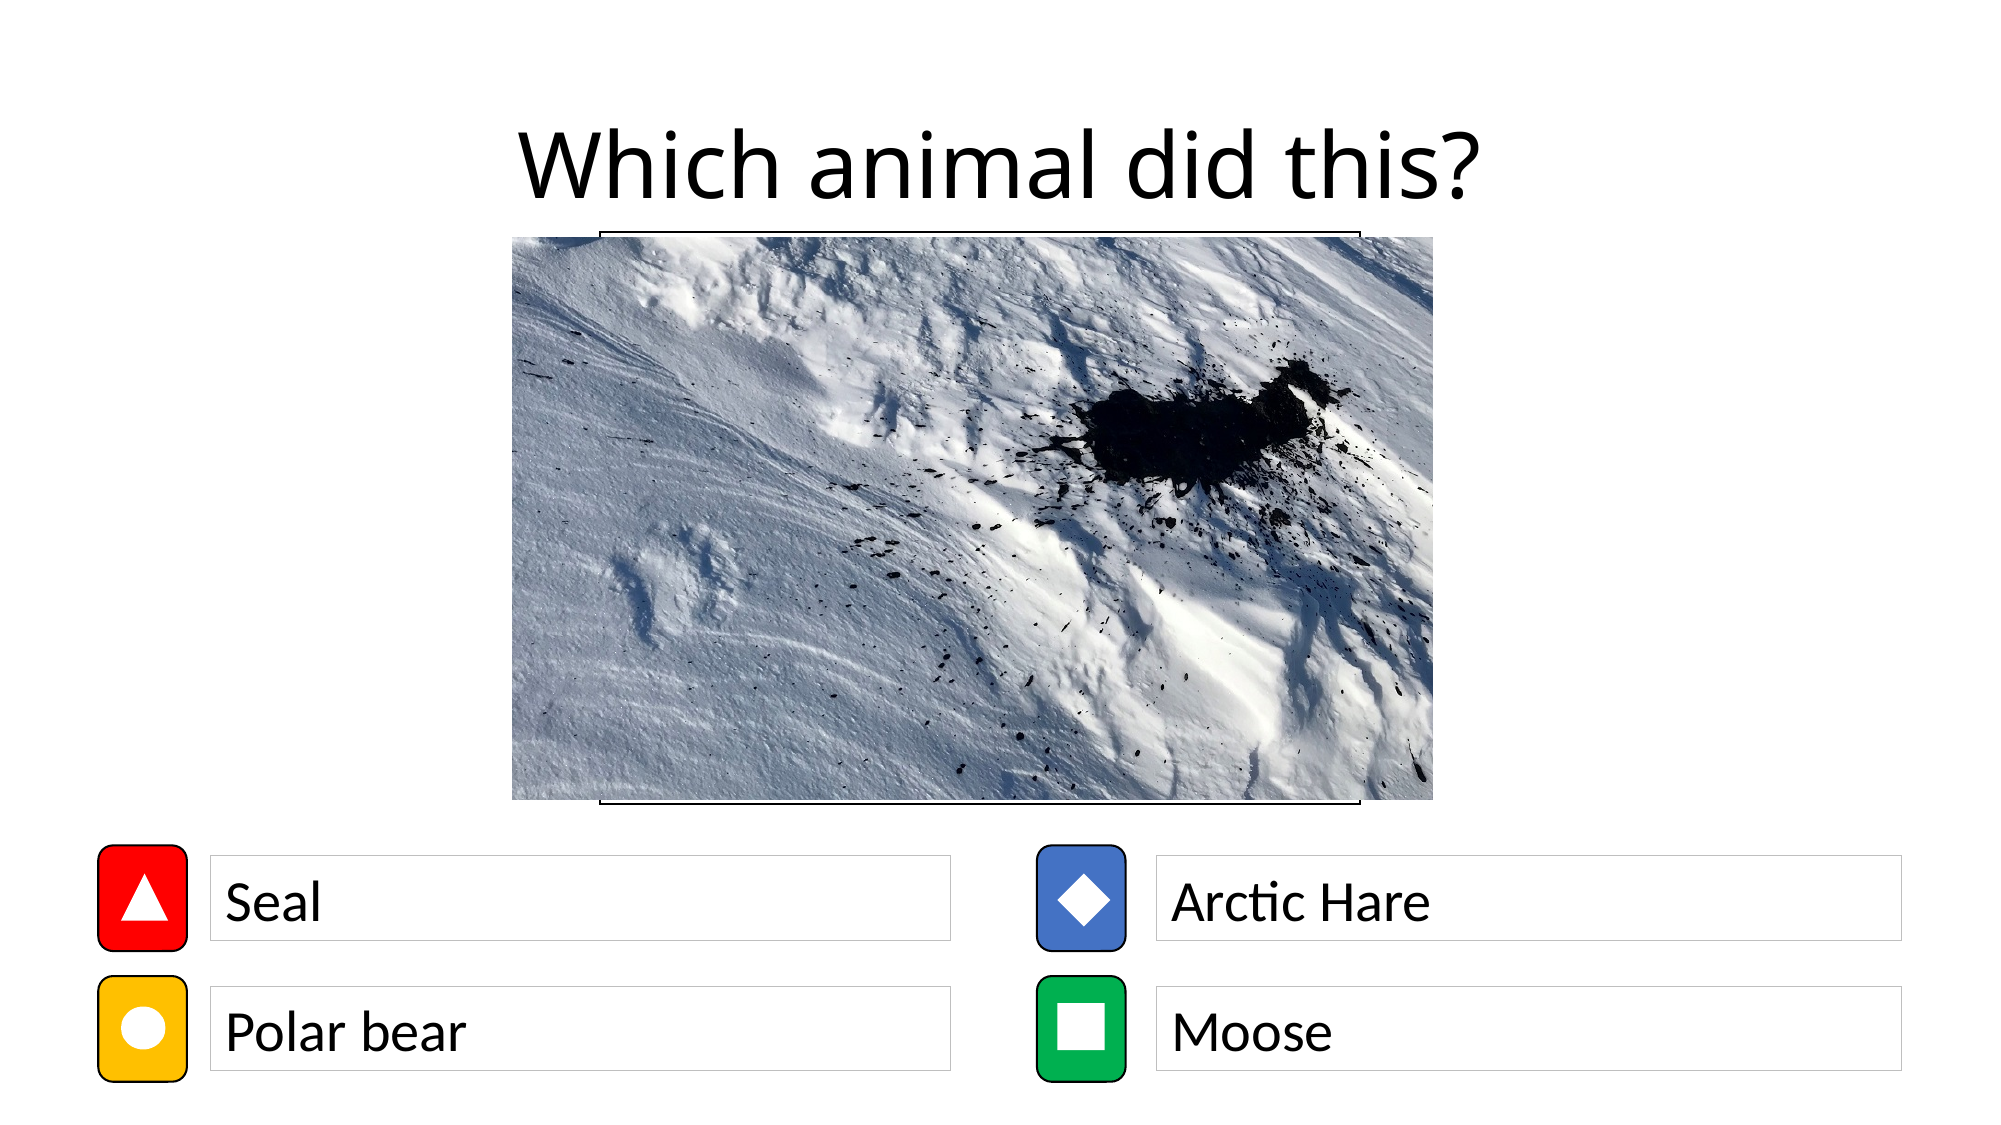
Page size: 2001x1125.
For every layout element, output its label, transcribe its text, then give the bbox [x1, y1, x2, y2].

text_box [1055, 871, 1112, 929]
title Which animal did this? [137, 59, 1863, 278]
text_box [1056, 1002, 1106, 1051]
text_box Arctic Hare [1156, 855, 1902, 941]
text_box [119, 1005, 167, 1051]
text_box [97, 844, 188, 953]
text_box Moose [1156, 986, 1902, 1071]
text_box [599, 800, 1361, 805]
text_box [1035, 975, 1127, 1083]
text_box Polar bear [210, 986, 951, 1071]
text_box [119, 871, 170, 922]
text_box [1035, 844, 1127, 953]
text_box Seal [210, 855, 951, 941]
picture [512, 237, 1433, 800]
text_box [97, 975, 188, 1083]
